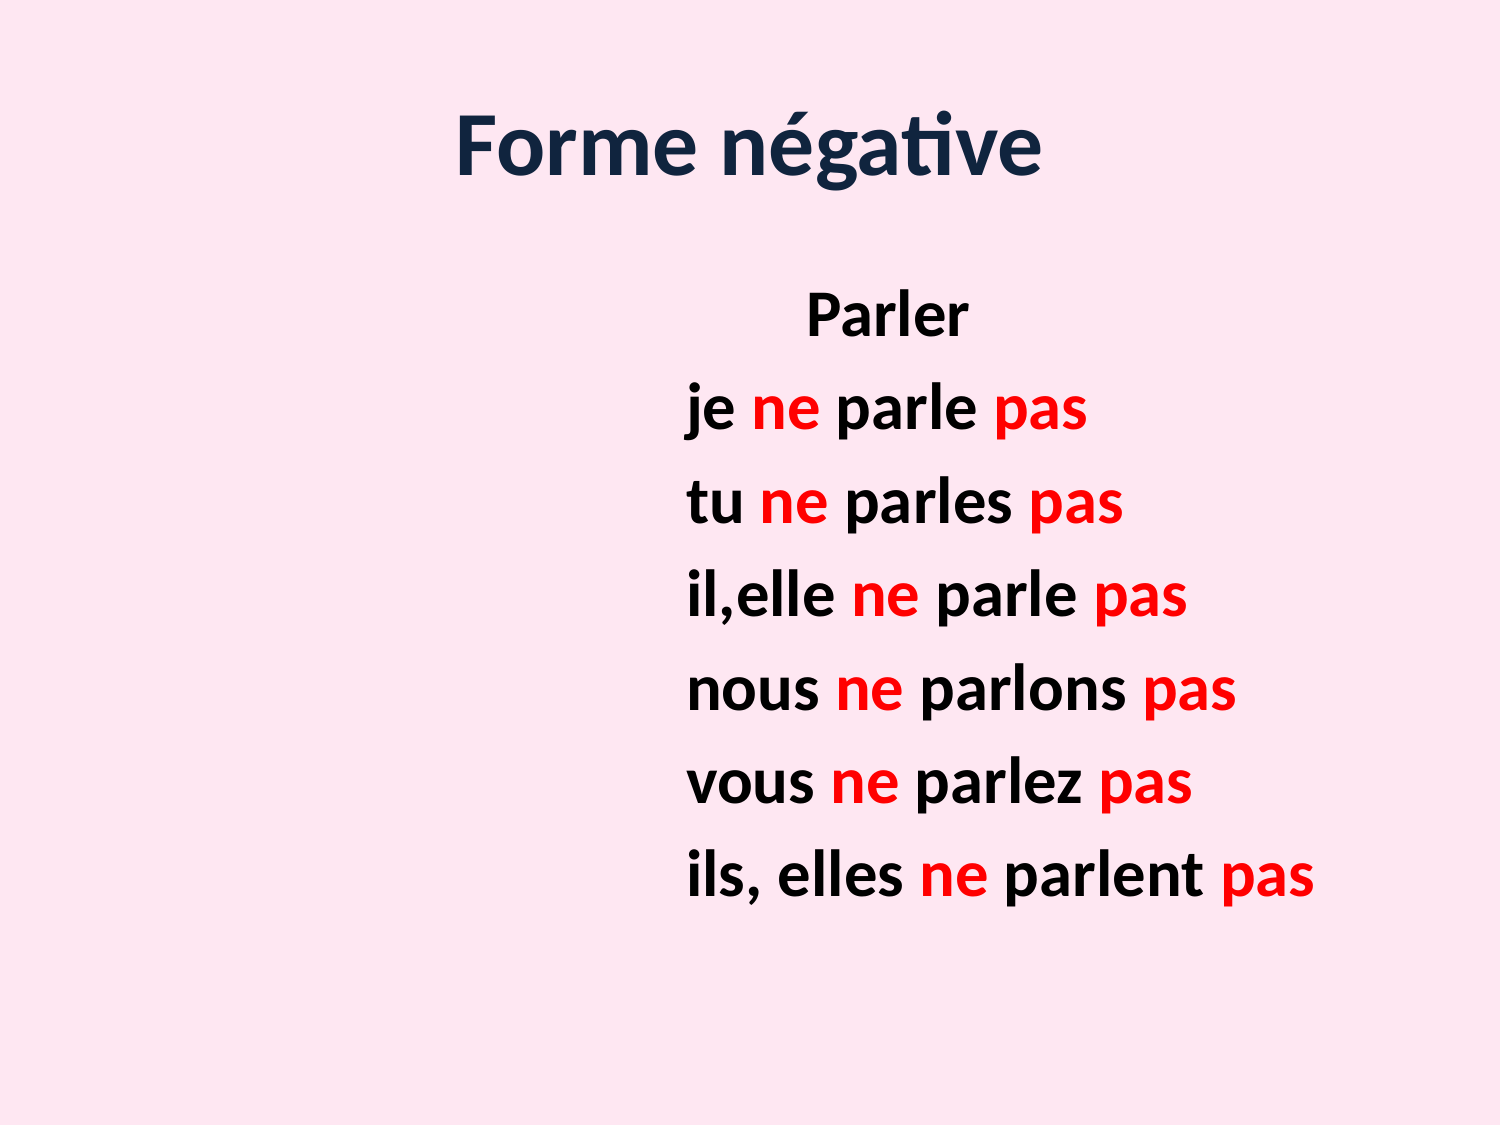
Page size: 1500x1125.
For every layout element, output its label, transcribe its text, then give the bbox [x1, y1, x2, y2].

list Parler je ne parle pas tu ne parles pas il,elle ne parle pas nous ne parlons pas vous ne parlez pas ils, elles ne parlent pas [431, 262, 1425, 1005]
title Forme négative [75, 45, 1425, 233]
